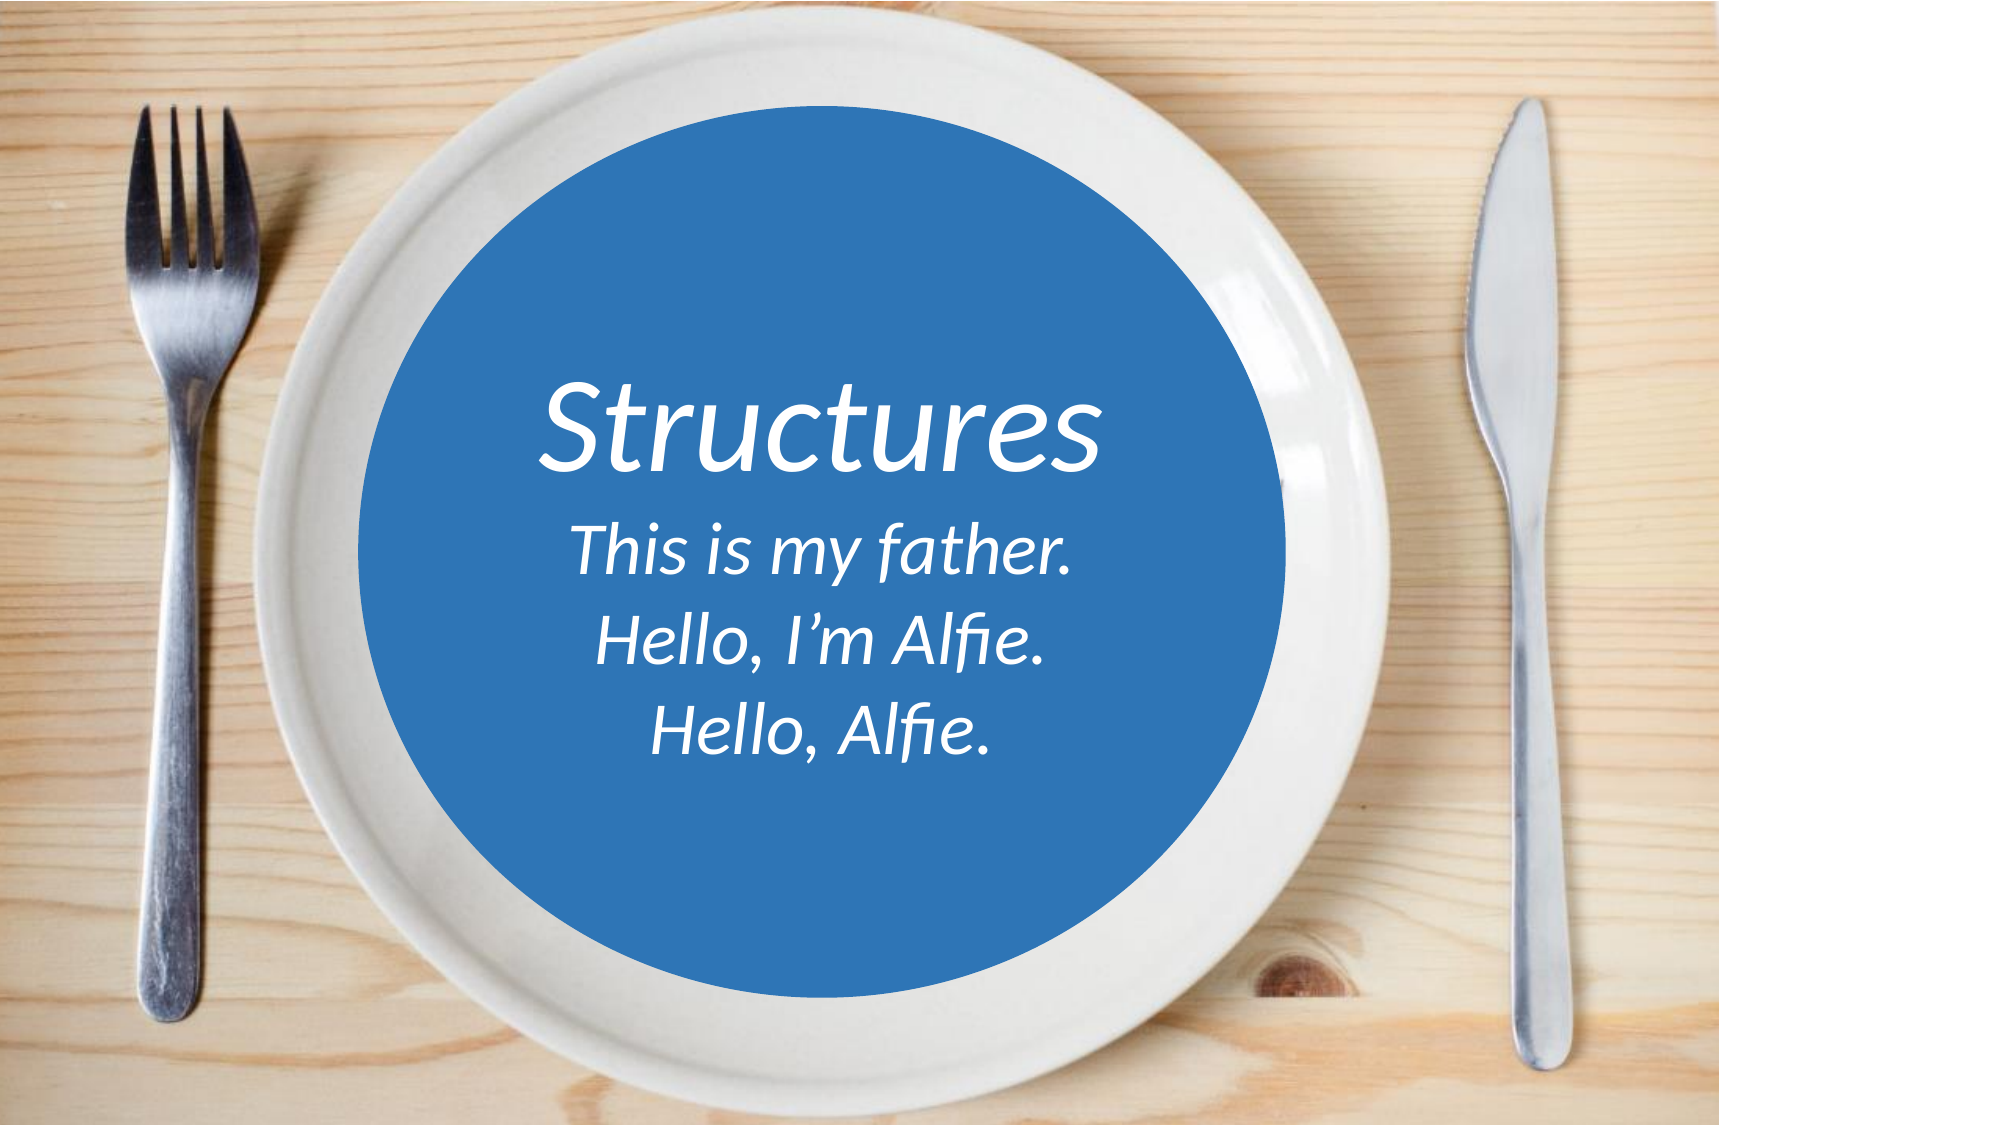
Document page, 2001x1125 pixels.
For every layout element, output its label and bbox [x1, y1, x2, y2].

picture [0, 1, 1719, 1125]
